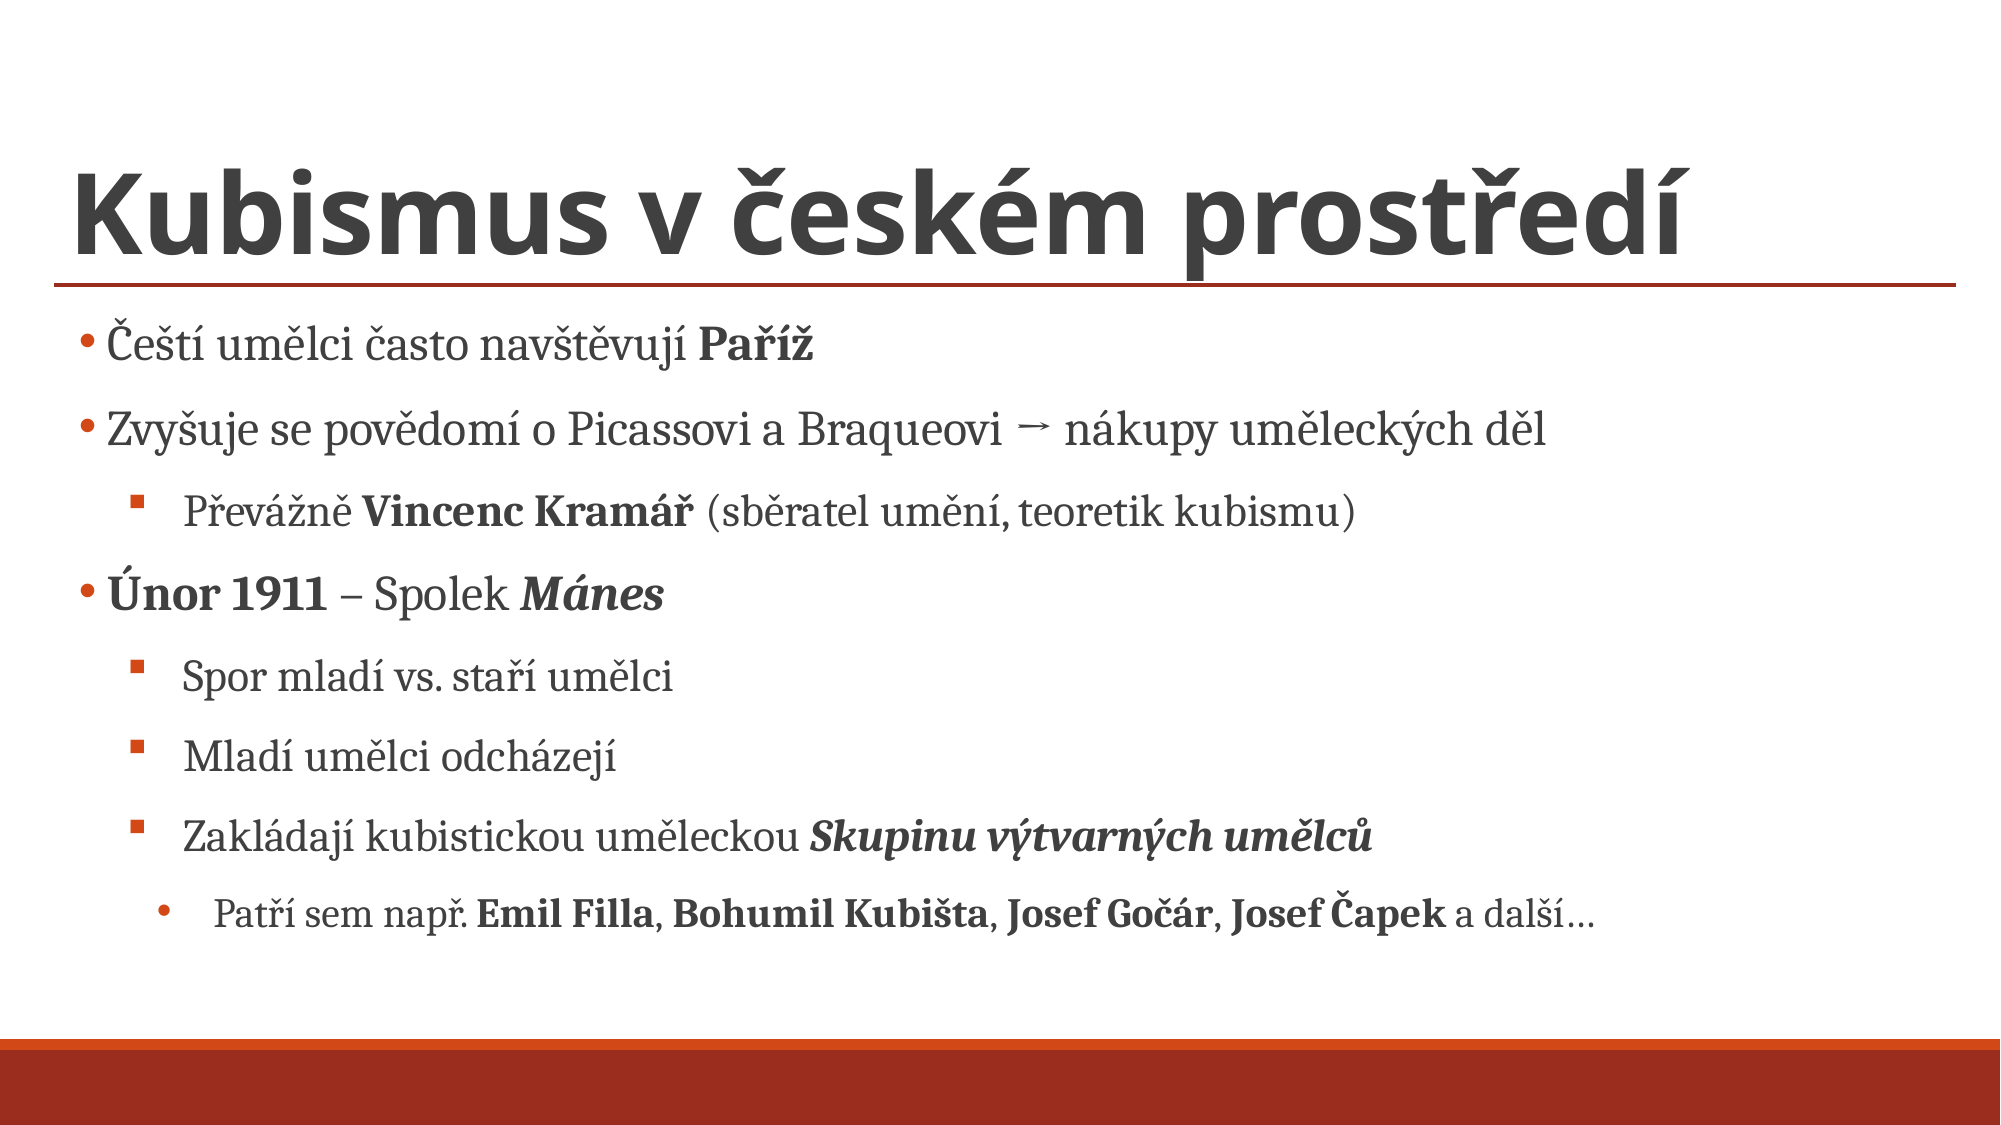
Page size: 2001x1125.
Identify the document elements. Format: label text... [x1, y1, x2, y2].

title Kubismus v českém prostředí [53, 47, 1957, 284]
list Čeští umělci často navštěvují Paříž Zvyšuje se povědomí o Picassovi a Braqueovi → nákupy uměleckých děl Převážně Vincenc Kramář (sběratel umění, teoretik kubismu) Únor 1911 – Spolek Mánes Spor mladí vs. staří umělci Mladí umělci odcházejí Zakládají kubistickou uměleckou Skupinu výtvarných umělců Patří sem např. Emil Filla, Bohumil Kubišta, Josef Gočár, Josef Čapek a další… [79, 302, 1957, 1031]
